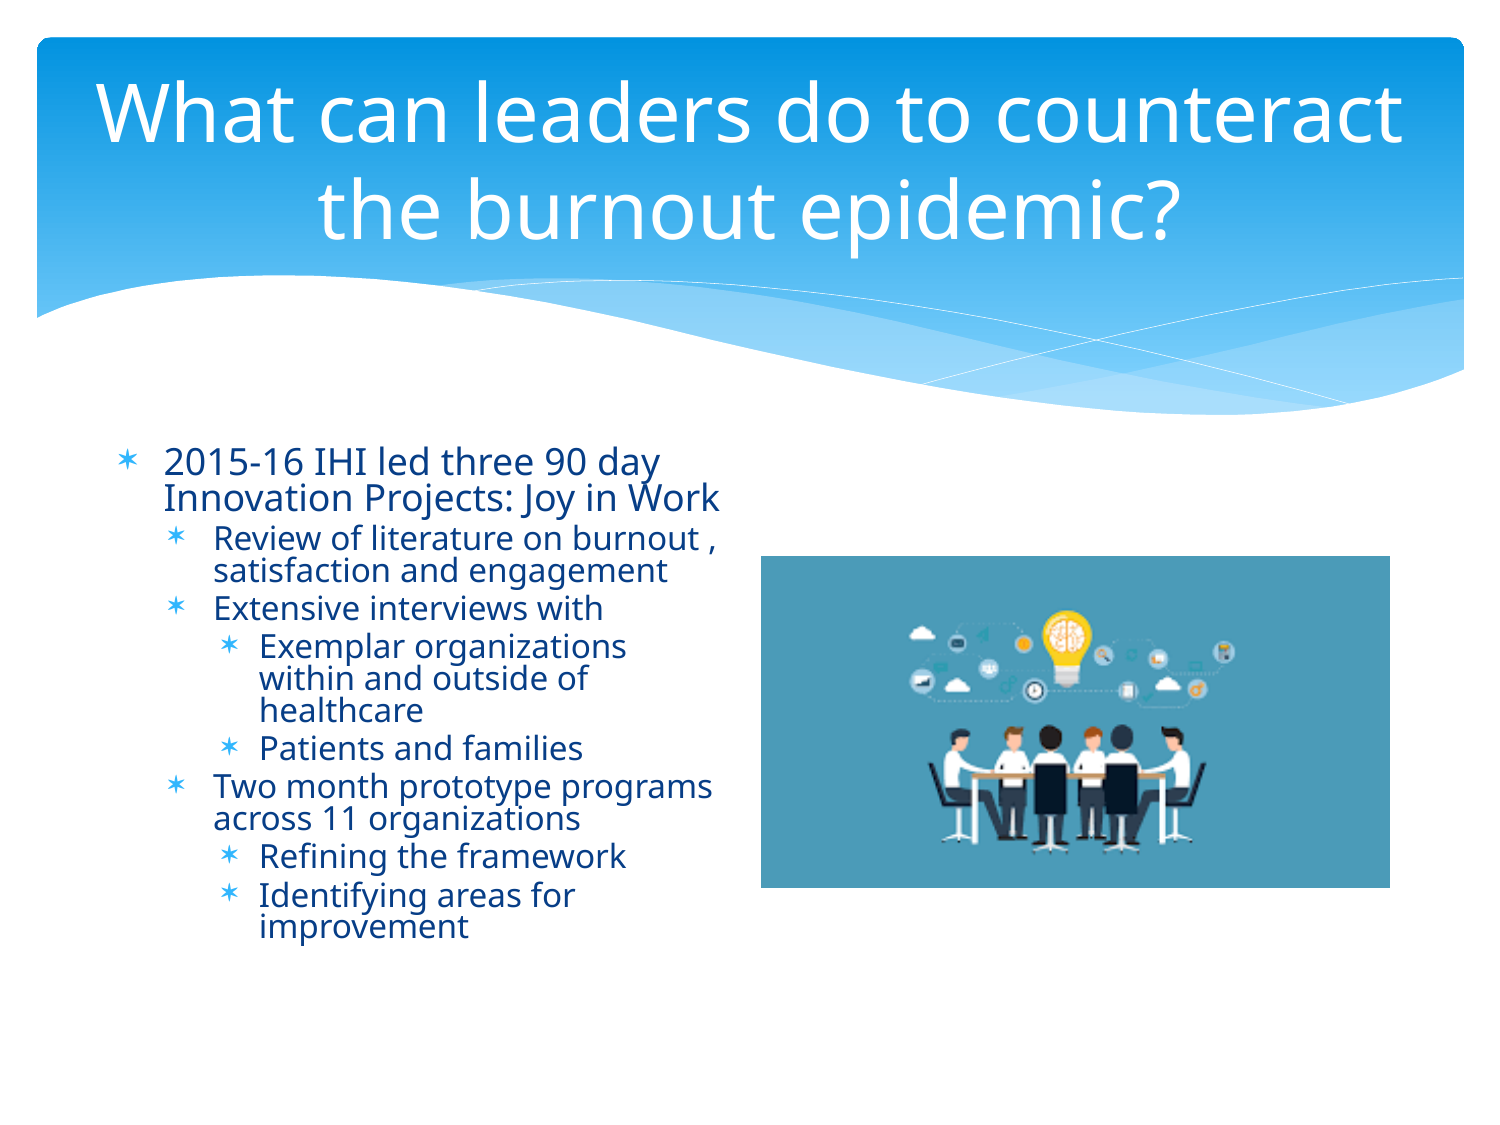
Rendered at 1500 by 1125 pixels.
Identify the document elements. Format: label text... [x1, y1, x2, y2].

title What can leaders do to counteract the burnout epidemic? [74, 54, 1426, 262]
picture [761, 556, 1390, 888]
list 2015-16 IHI led three 90 day Innovation Projects: Joy in Work Review of literature on burnout , satisfaction and engagement Extensive interviews with Exemplar organizations within and outside of healthcare Patients and families Two month prototype programs across 11 organizations Refining the framework Identifying areas for improvement [110, 438, 739, 1006]
